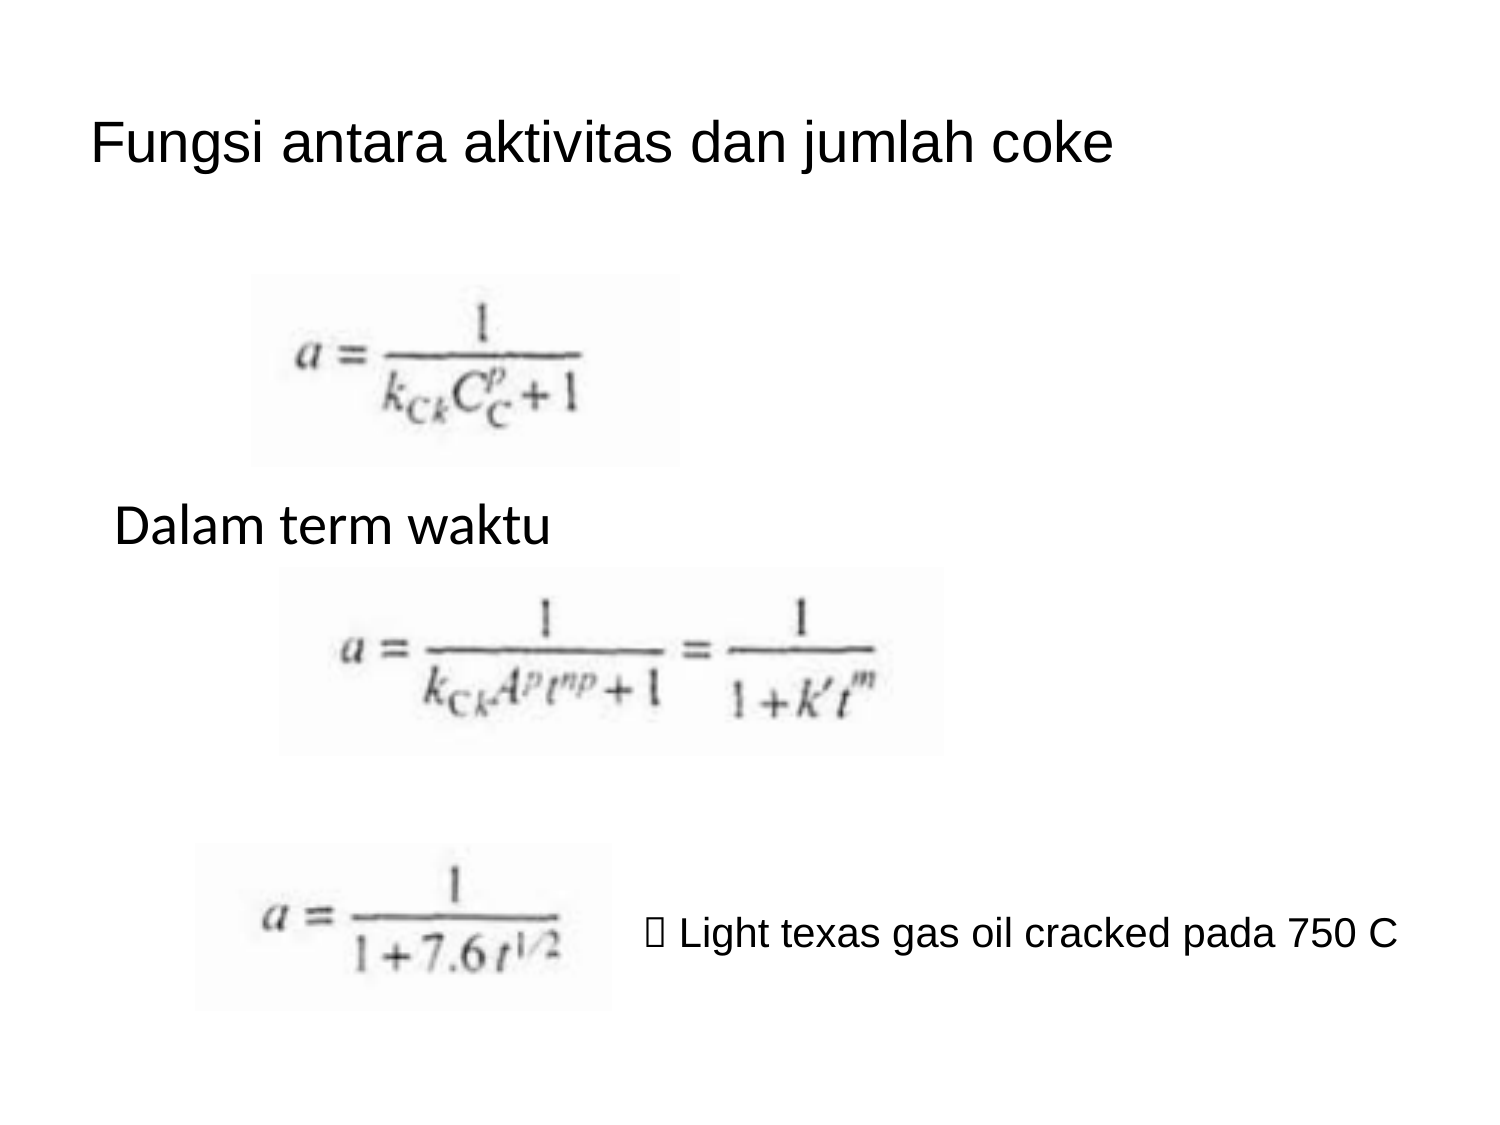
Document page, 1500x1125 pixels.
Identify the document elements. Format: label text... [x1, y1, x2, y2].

title Fungsi antara aktivitas dan jumlah coke [75, 45, 1425, 233]
picture [278, 567, 944, 756]
text_box Dalam term waktu [99, 478, 568, 564]
picture [251, 274, 680, 467]
picture [195, 842, 613, 1011]
text_box  Light texas gas oil cracked pada 750 C [627, 898, 1414, 964]
